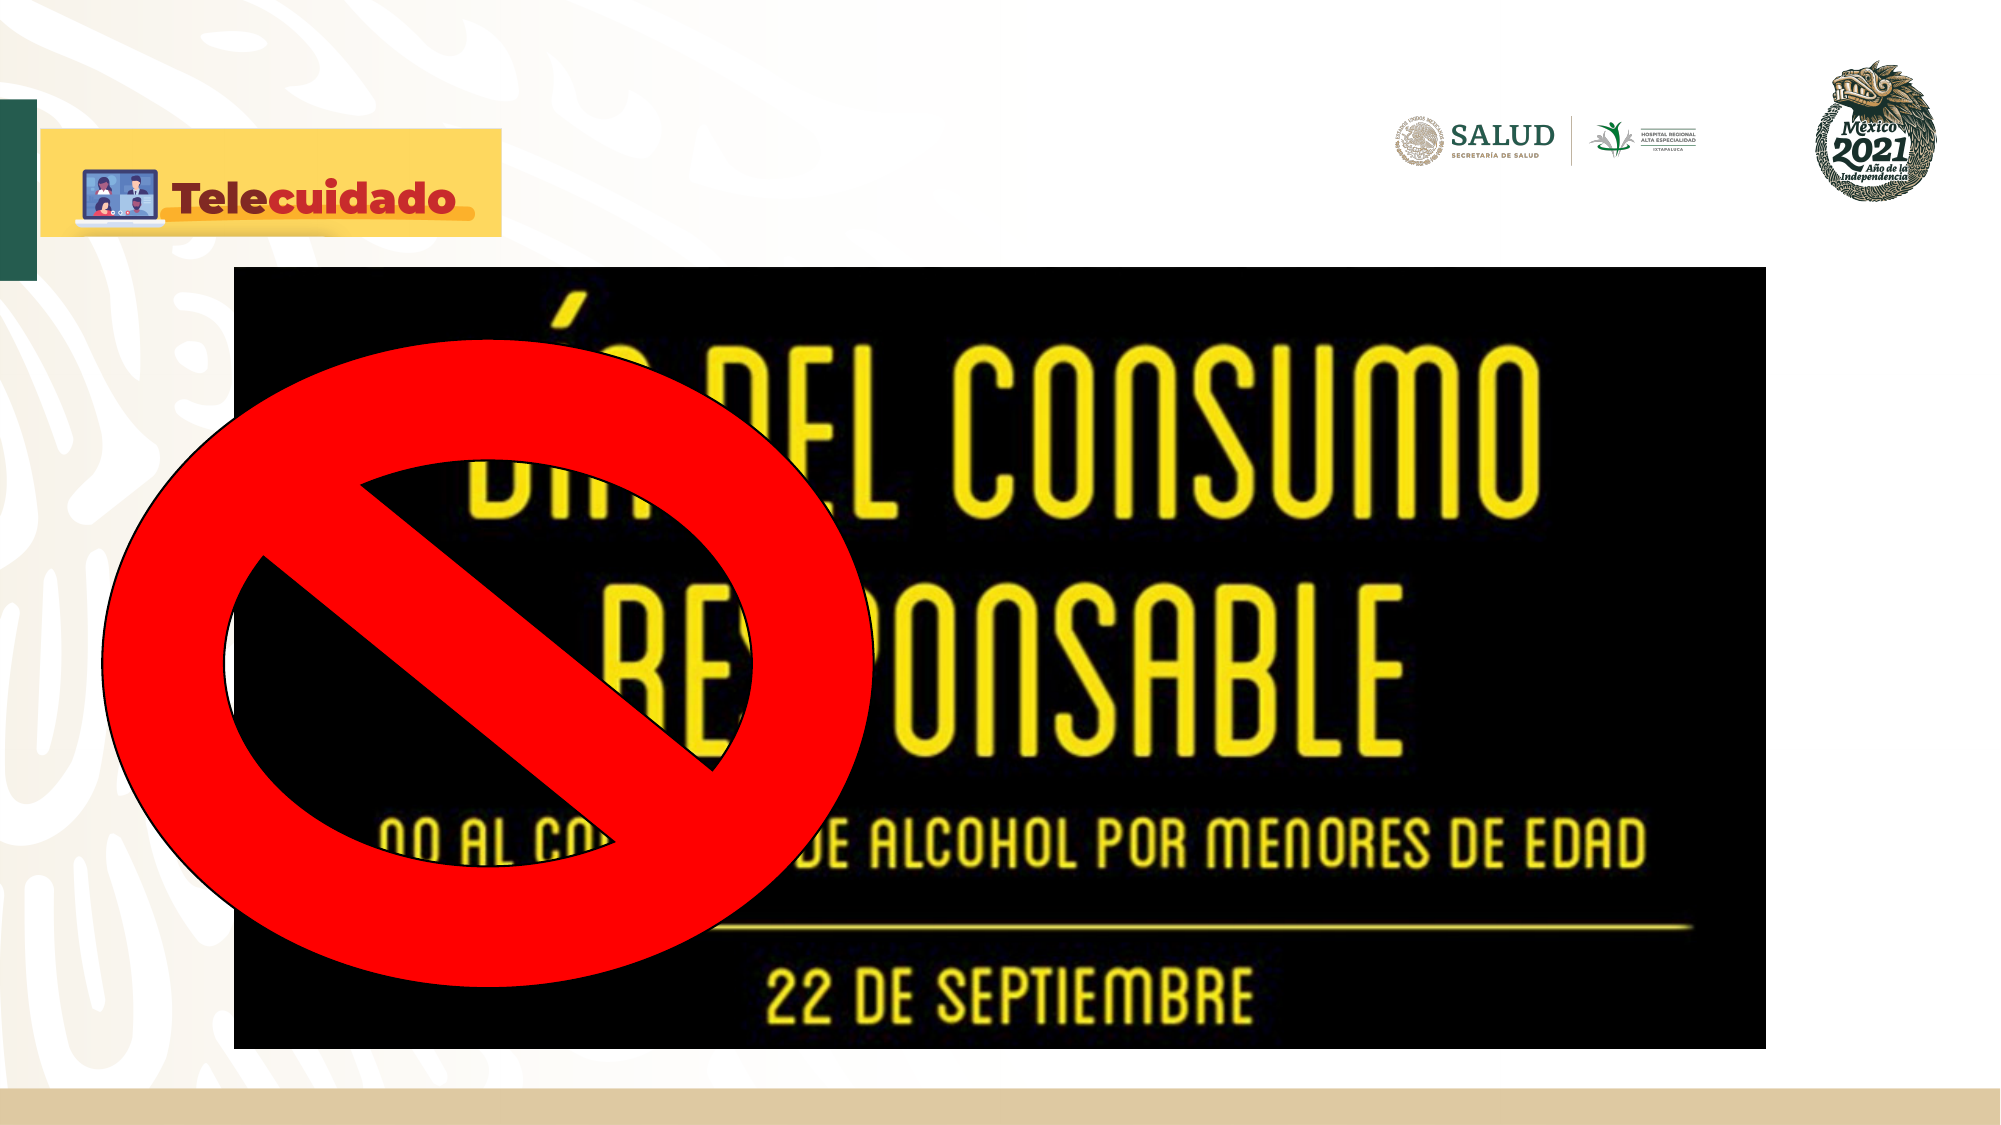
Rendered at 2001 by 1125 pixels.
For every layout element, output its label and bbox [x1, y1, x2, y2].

text_box [101, 417, 234, 910]
picture [0, 0, 2001, 1125]
